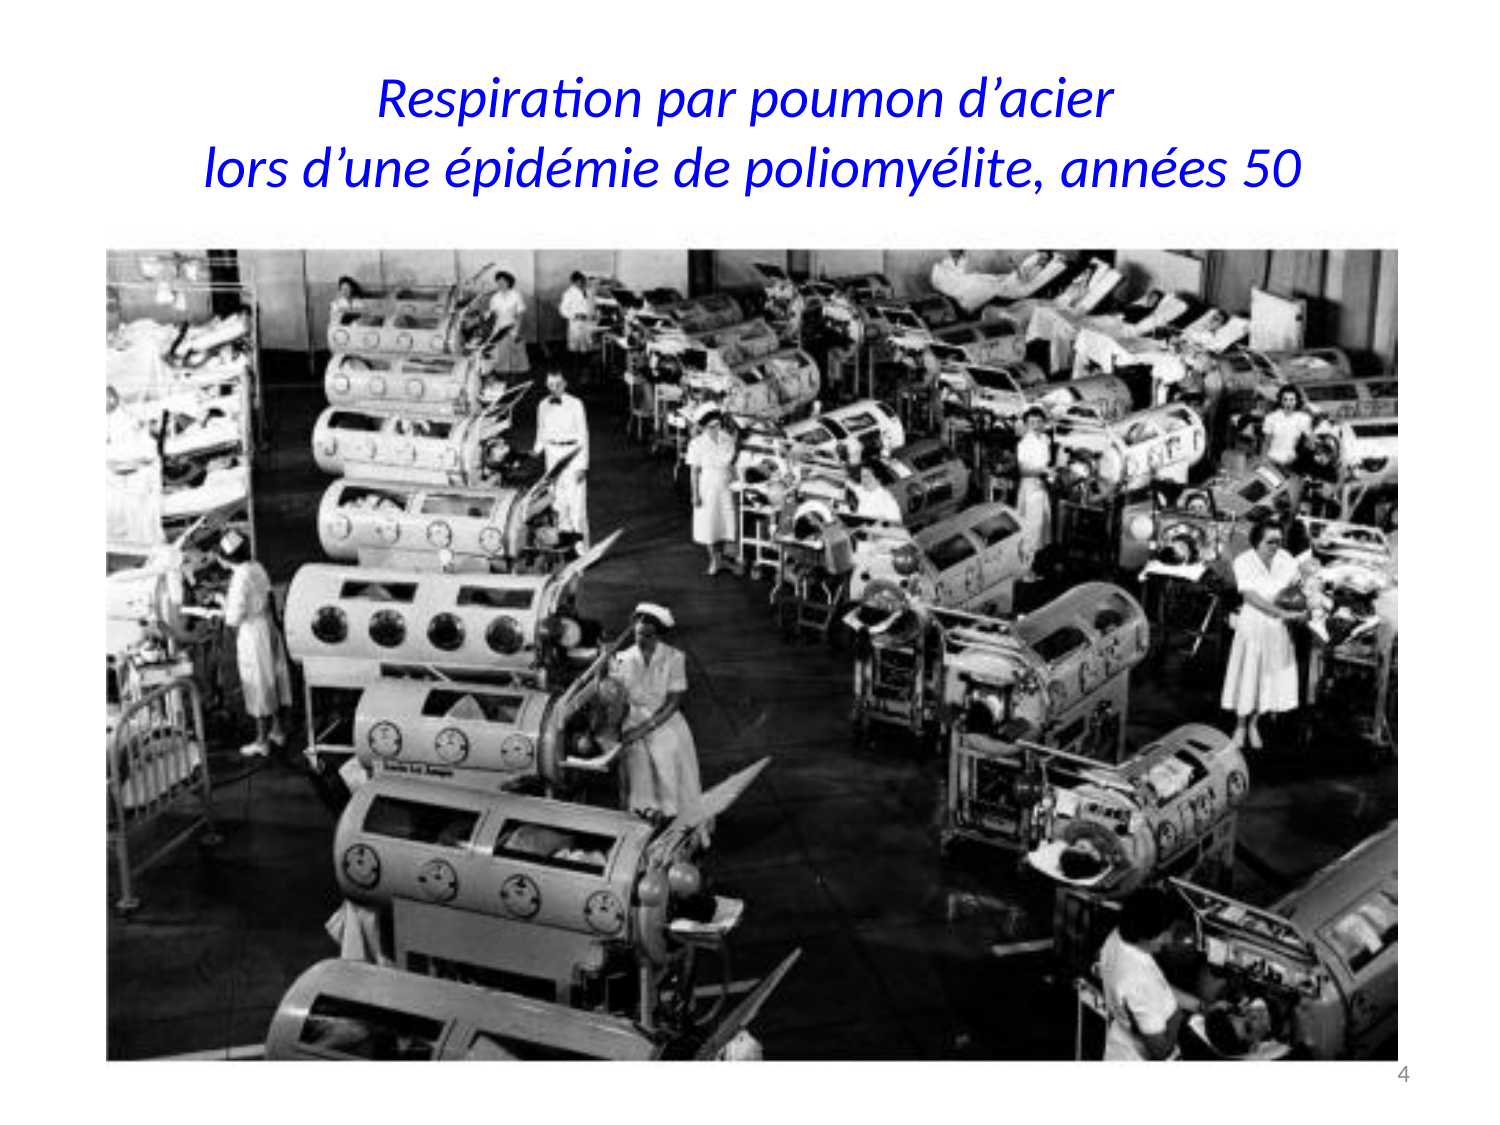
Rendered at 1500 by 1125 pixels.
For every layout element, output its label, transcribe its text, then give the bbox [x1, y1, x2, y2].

title Respiration par poumon d’acier lors d’une épidémie de poliomyélite, années 50 [77, 35, 1428, 223]
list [106, 231, 1399, 1084]
slide_number 14 [1074, 1042, 1425, 1103]
